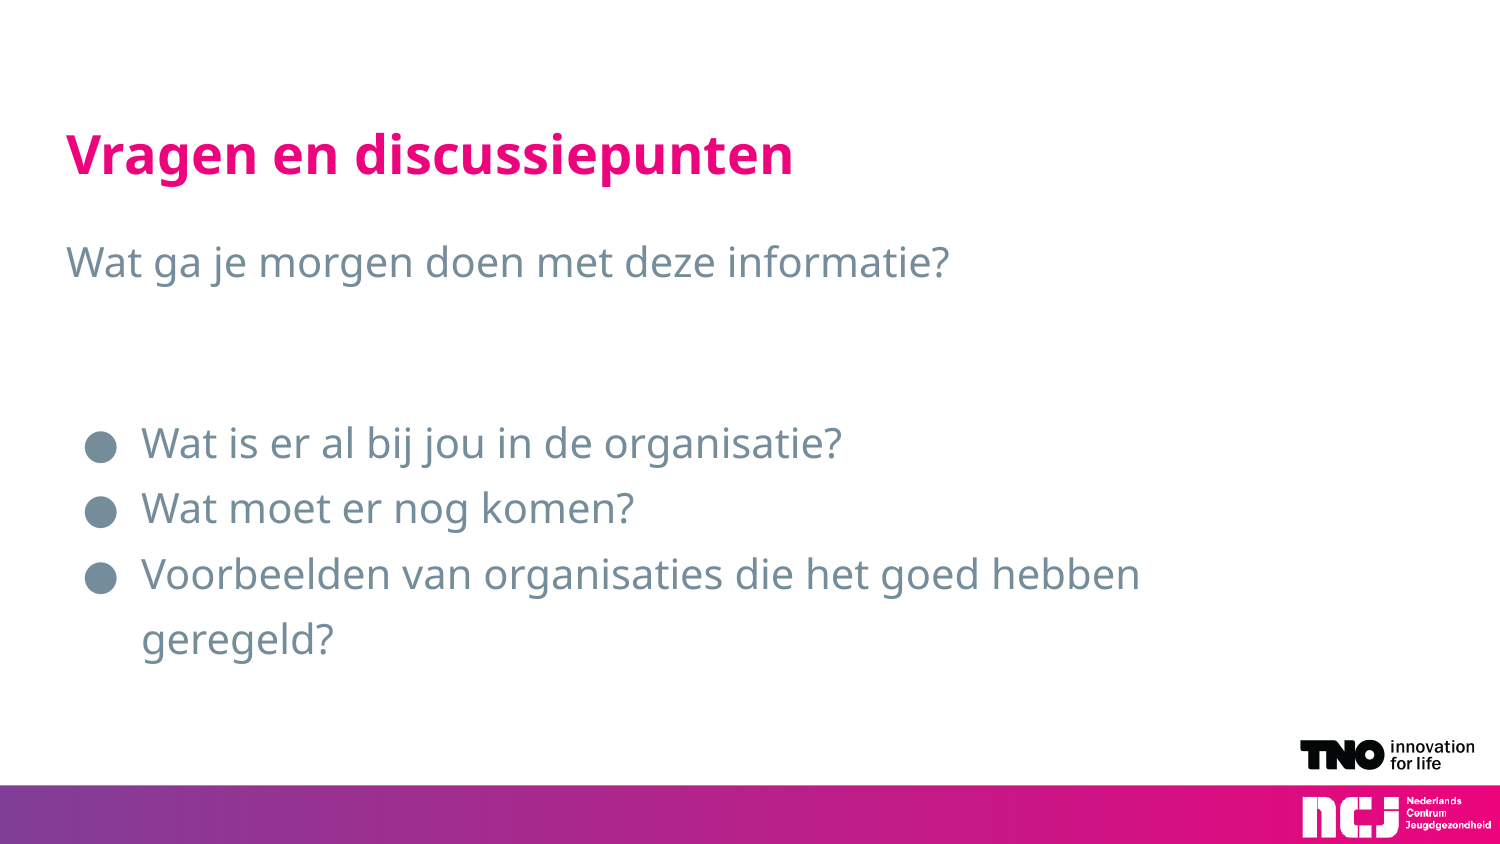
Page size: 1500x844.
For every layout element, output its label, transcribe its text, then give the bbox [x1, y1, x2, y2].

list Wat ga je morgen doen met deze informatie? Wat is er al bij jou in de organisatie? Wat moet er nog komen? Voorbeelden van organisaties die het goed hebben geregeld? [51, 209, 1342, 724]
title Vragen en discussiepunten [51, 101, 1376, 210]
picture [0, 0, 1500, 844]
